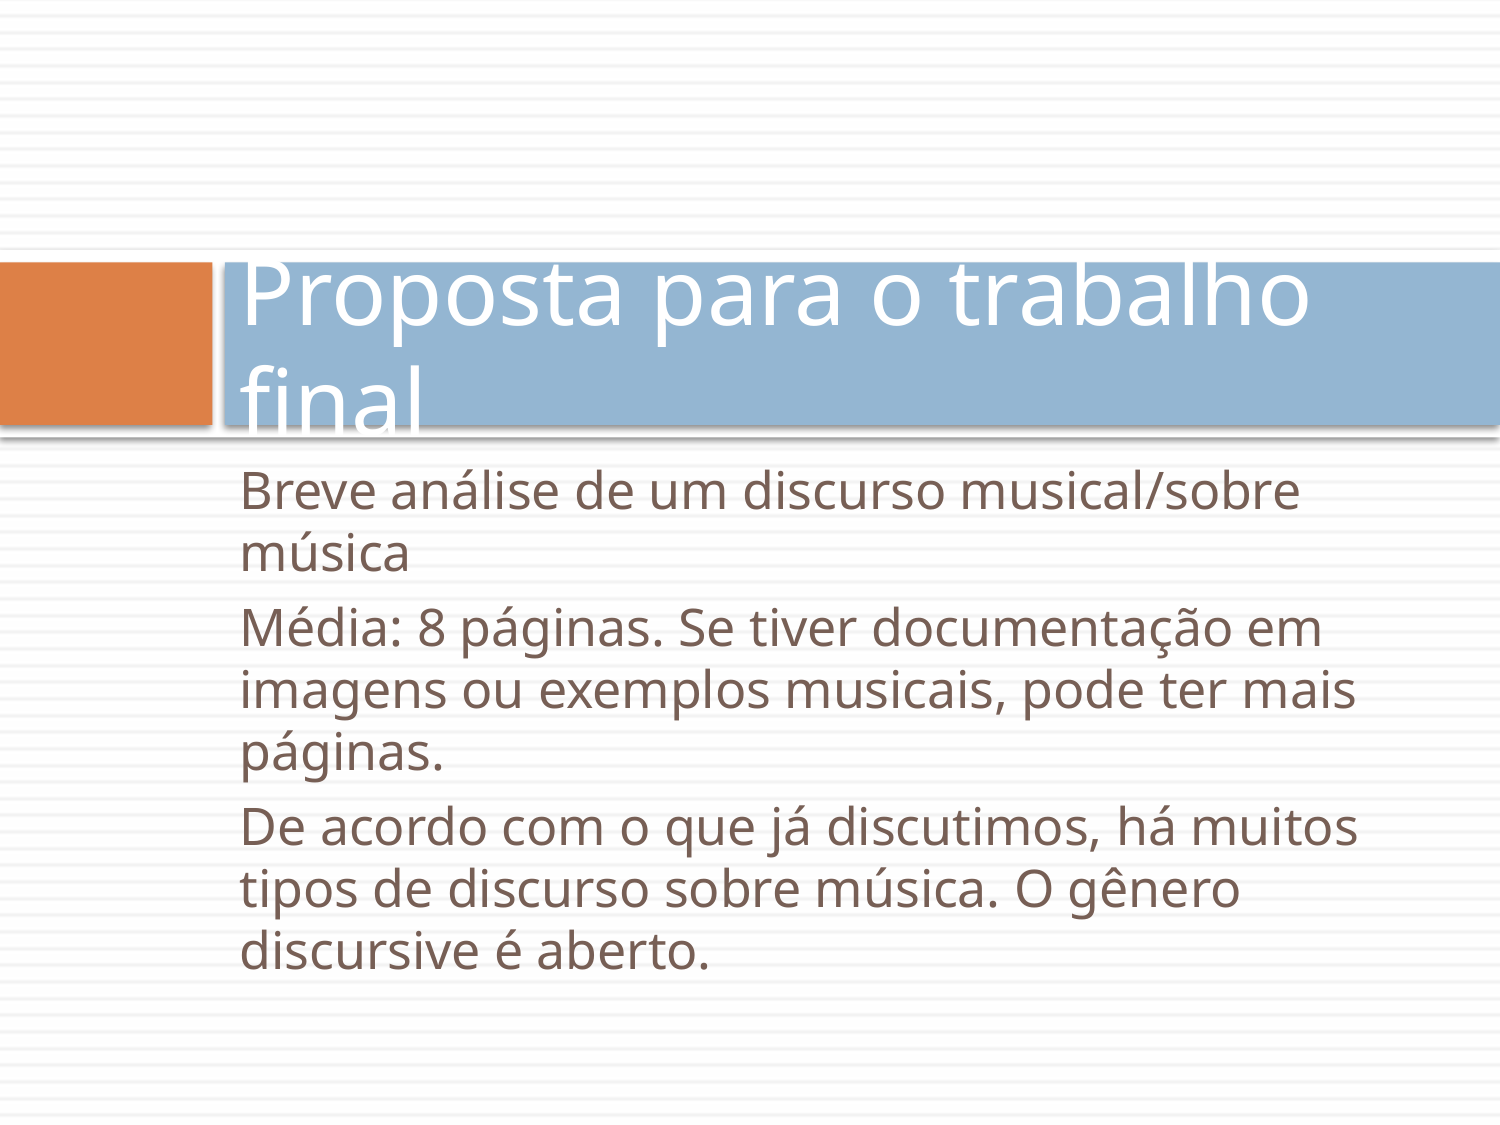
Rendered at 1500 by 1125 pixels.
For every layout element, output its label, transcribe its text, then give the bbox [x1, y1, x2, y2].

list Breve análise de um discurso musical/sobre música Média: 8 páginas. Se tiver documentação em imagens ou exemplos musicais, pode ter mais páginas. De acordo com o que já discutimos, há muitos tipos de discurso sobre música. O gênero discursive é aberto. [225, 450, 1394, 992]
title Proposta para o trabalho final [225, 262, 1475, 425]
